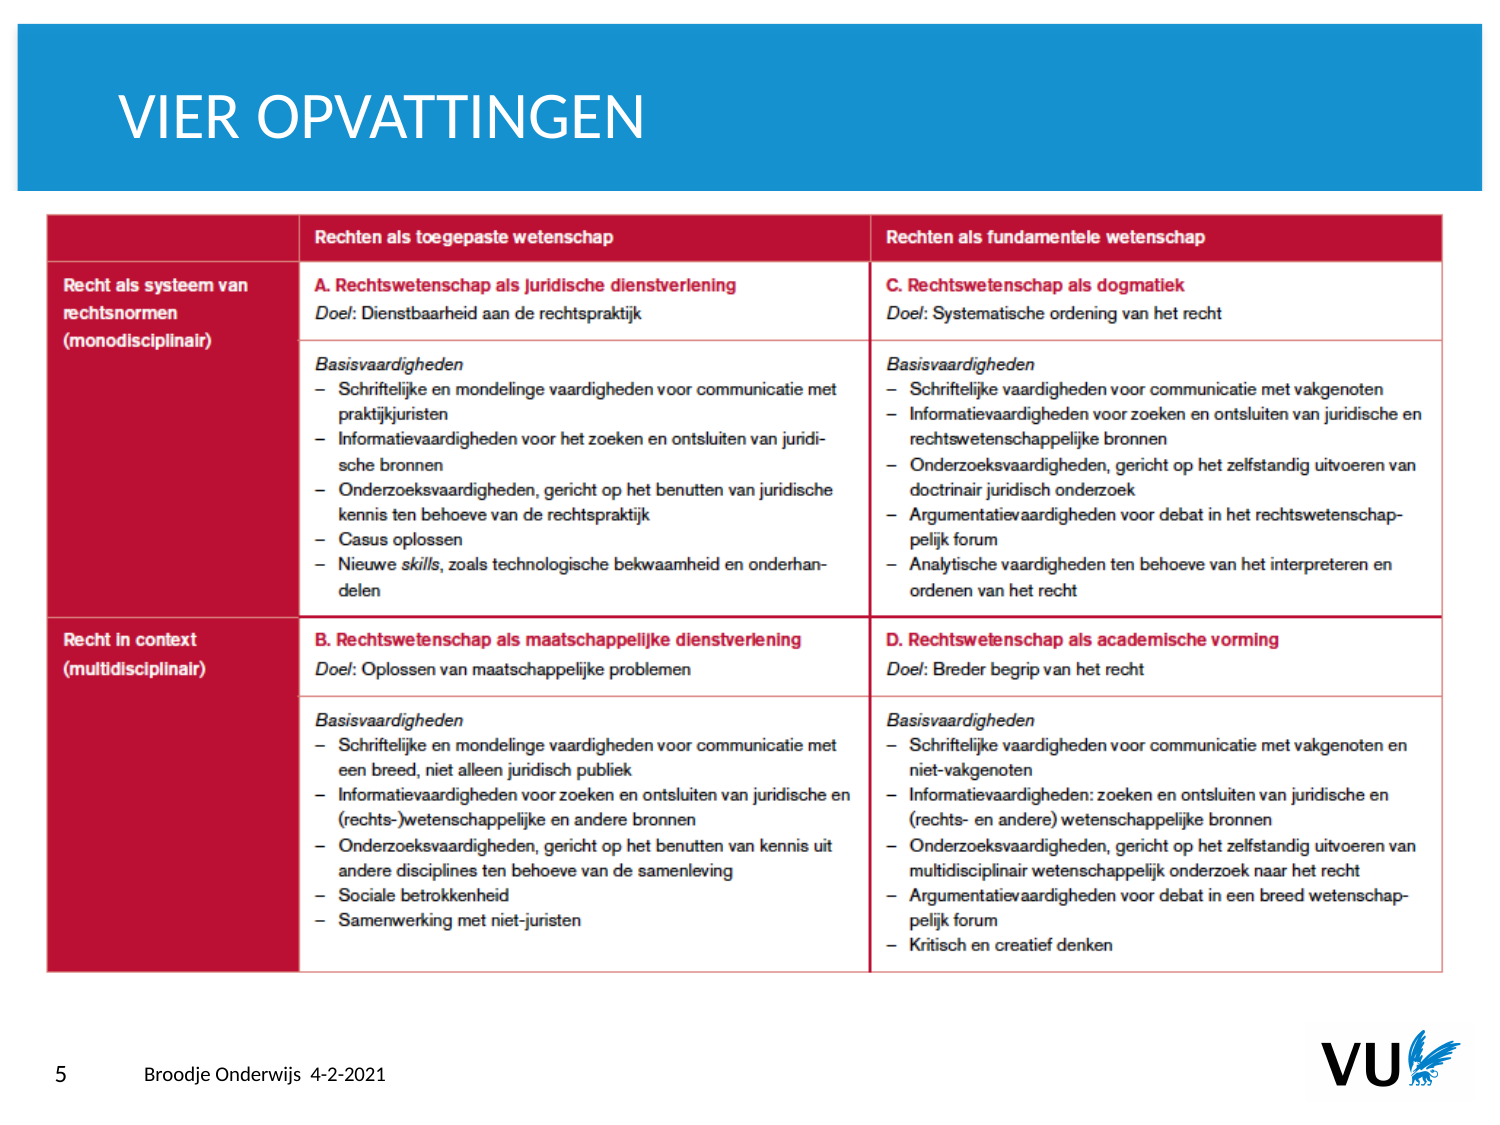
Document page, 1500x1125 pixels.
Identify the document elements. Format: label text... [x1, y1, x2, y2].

picture [1305, 1023, 1475, 1102]
footer Broodje Onderwijs 4-2-2021 [212, 1042, 988, 1103]
title Vier opvattingen [17, 23, 1483, 189]
slide_number 5 [39, 1042, 212, 1103]
picture [0, 190, 1500, 1008]
